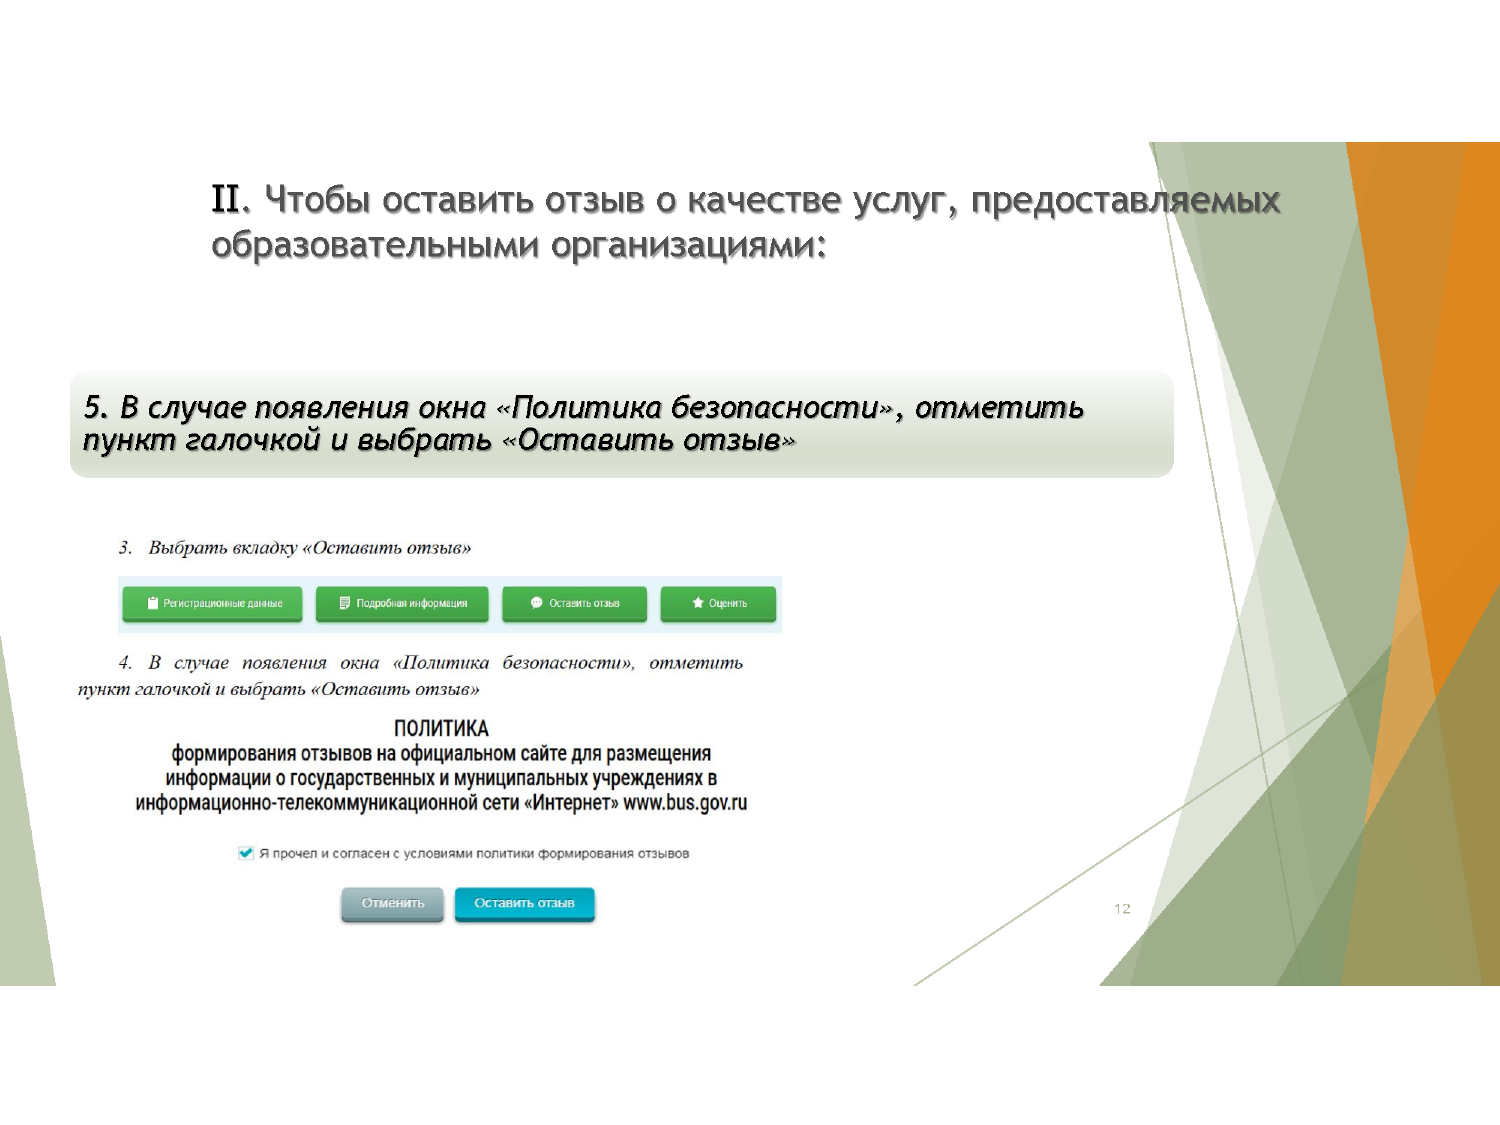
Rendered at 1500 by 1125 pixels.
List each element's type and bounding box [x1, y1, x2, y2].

picture [0, 141, 1500, 987]
